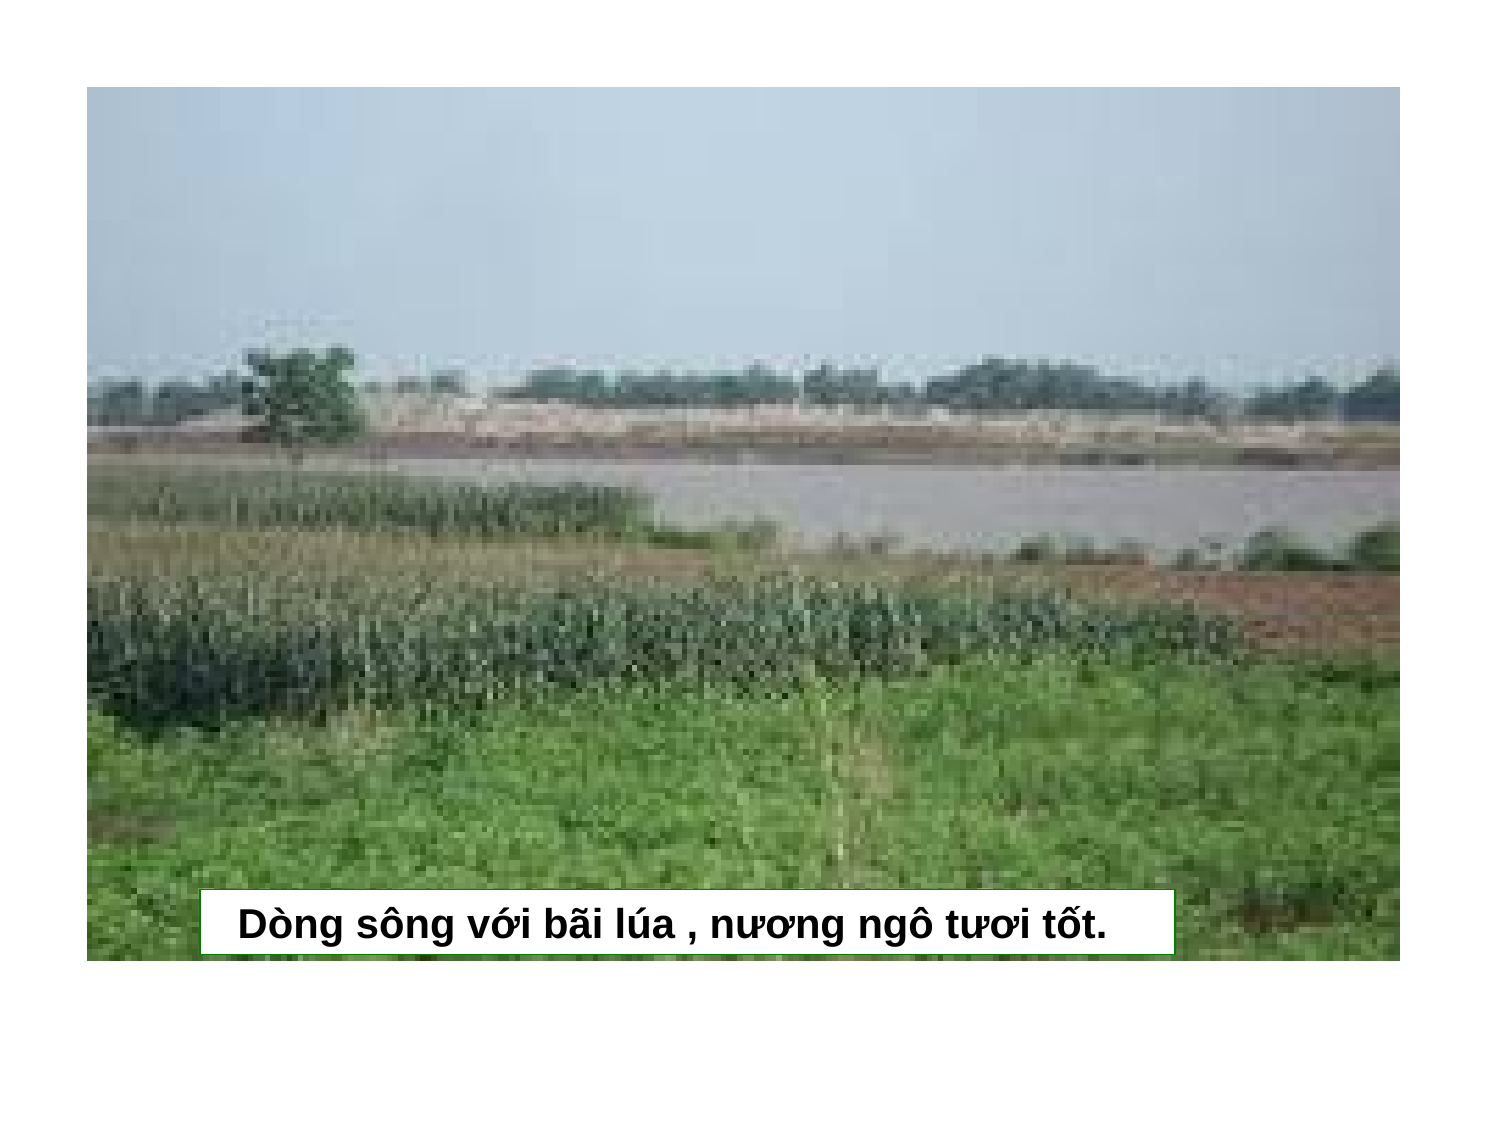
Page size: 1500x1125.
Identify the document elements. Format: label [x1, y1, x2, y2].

text_box [87, 87, 1401, 962]
